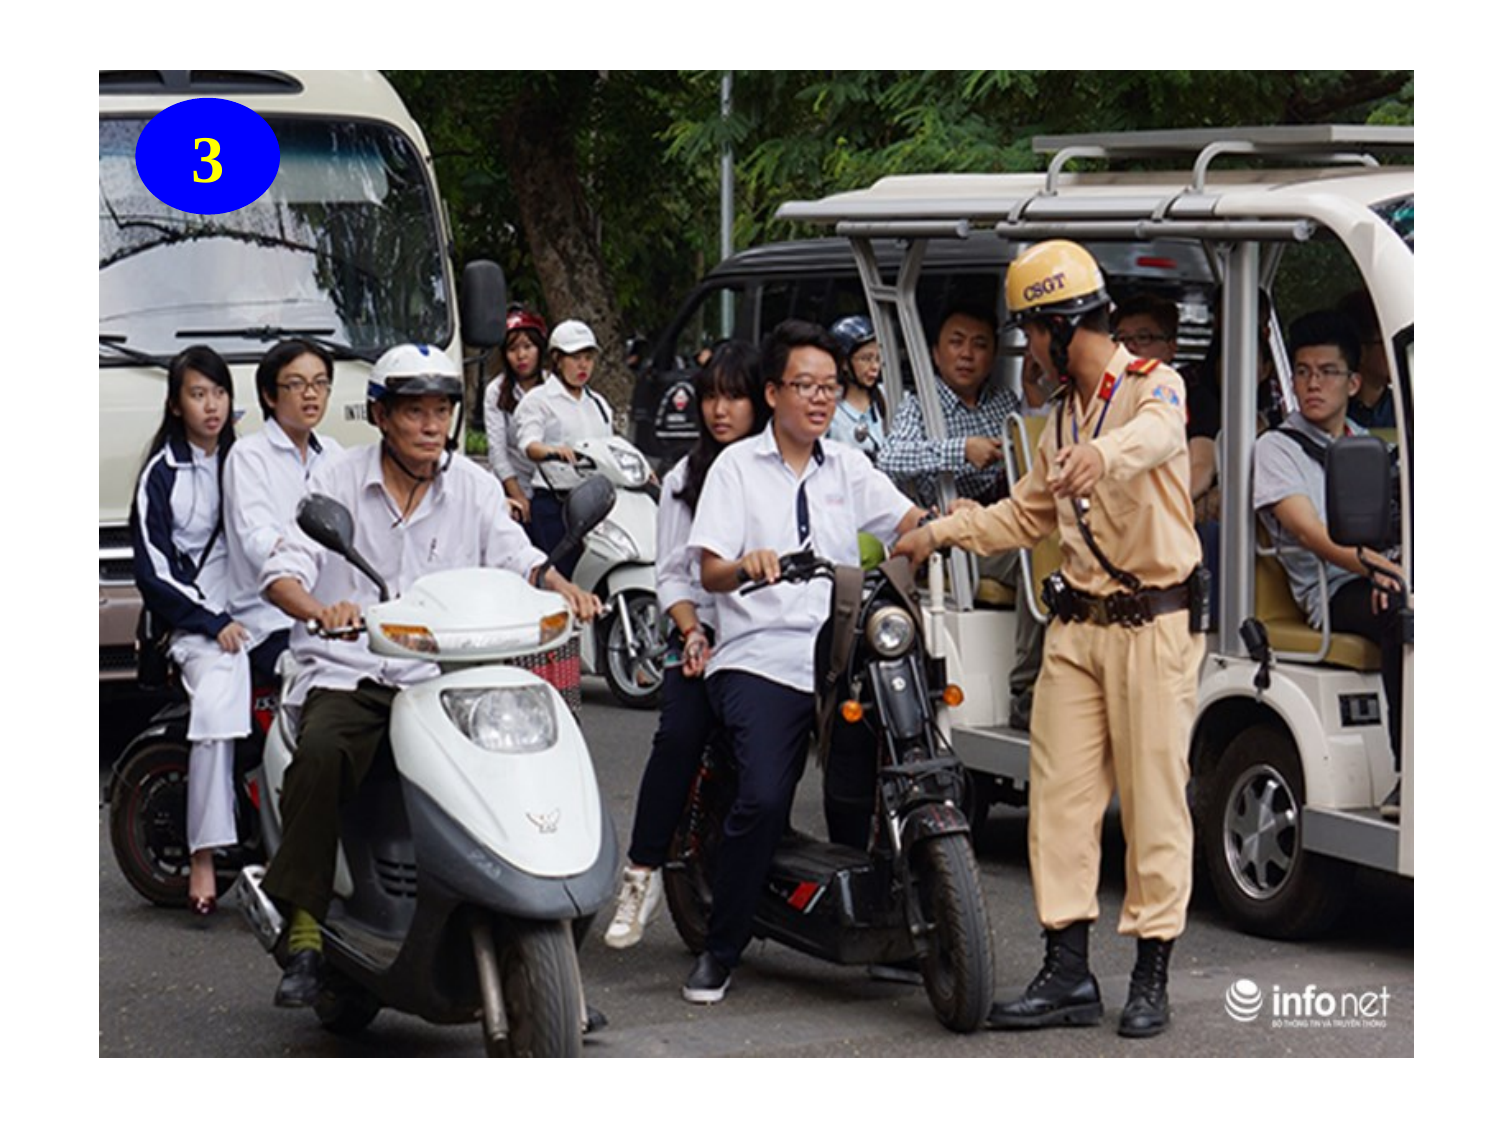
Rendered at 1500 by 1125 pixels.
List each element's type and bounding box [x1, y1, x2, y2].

picture [99, 70, 1414, 1059]
